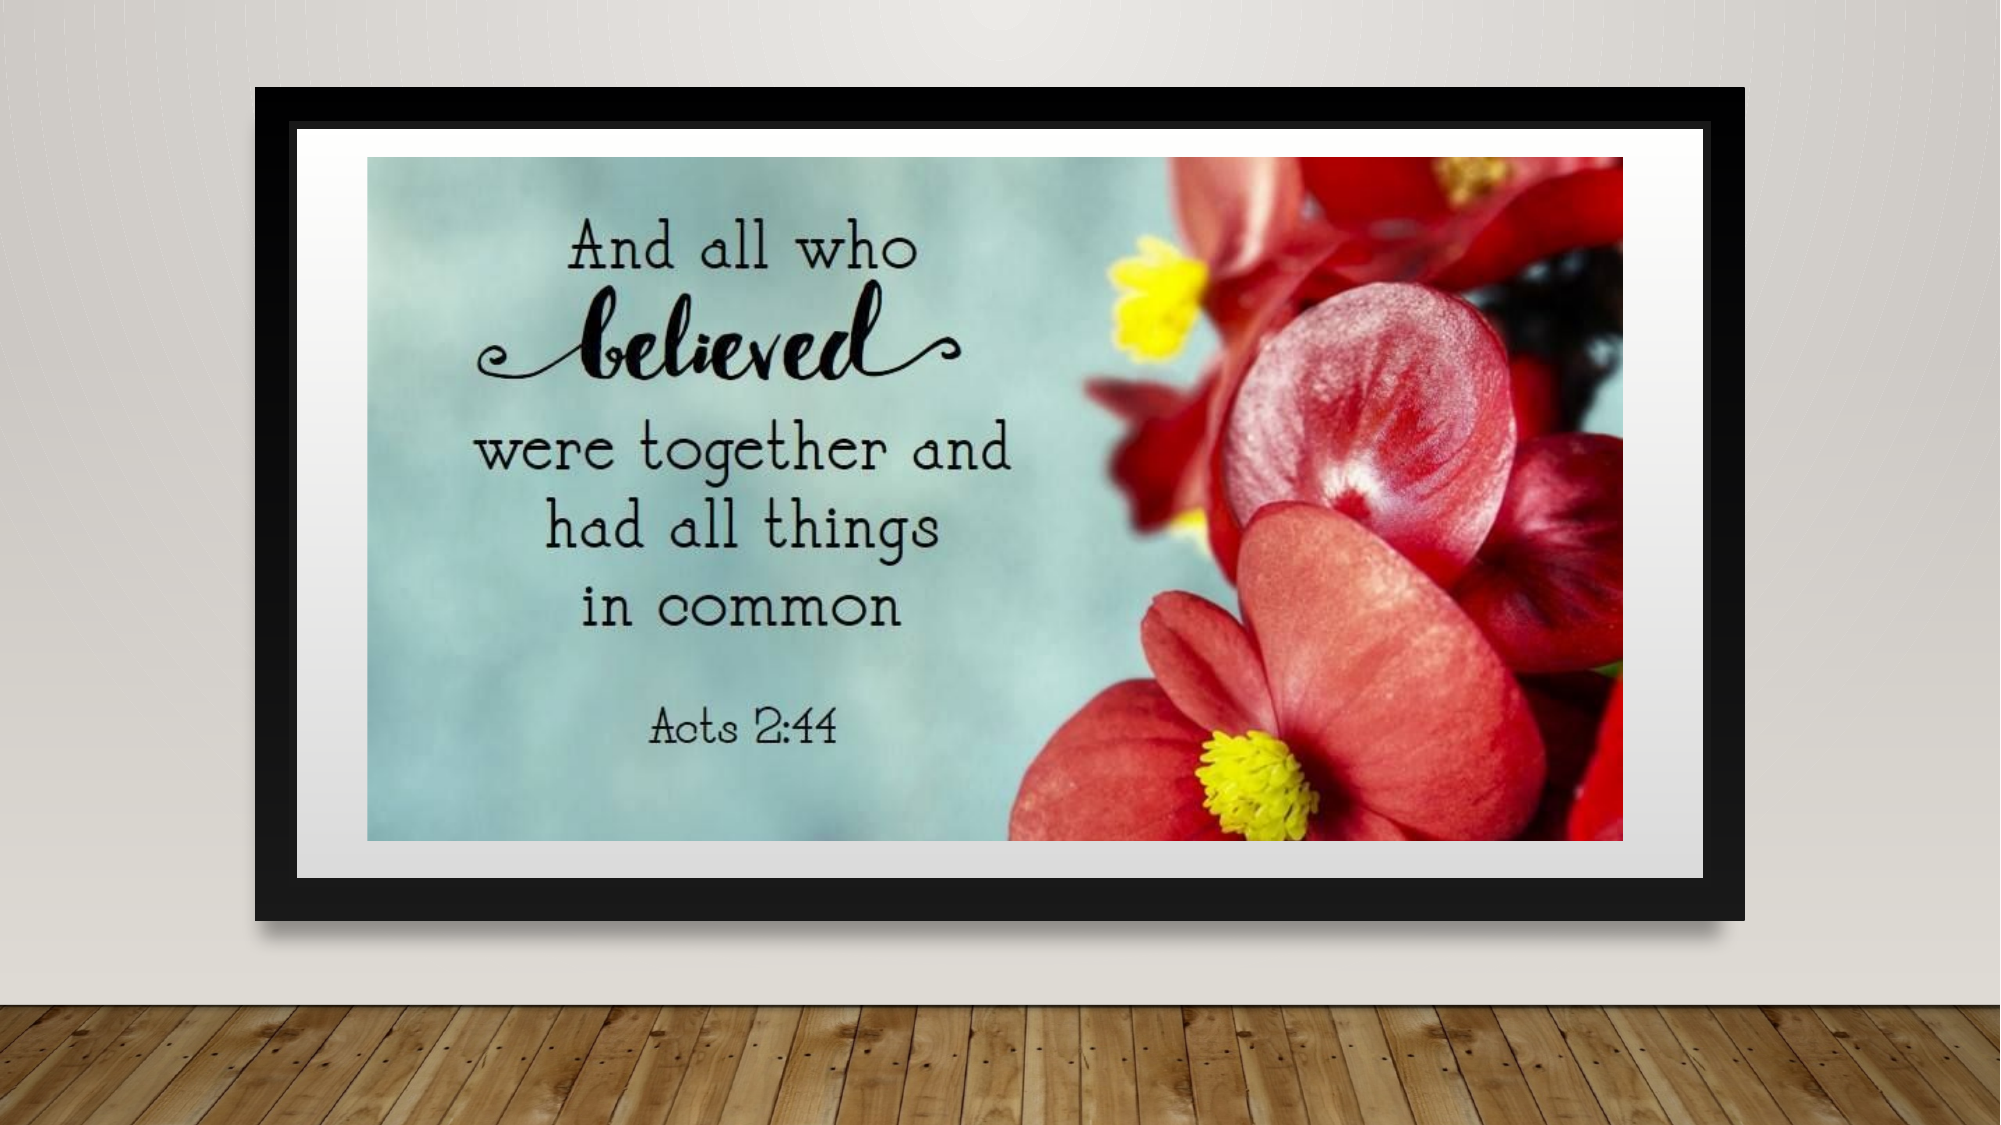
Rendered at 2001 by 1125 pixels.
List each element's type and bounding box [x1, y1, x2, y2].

text_box [292, 124, 1708, 883]
picture [367, 157, 1624, 842]
picture [0, 1005, 2000, 1125]
text_box [254, 87, 1745, 921]
text_box [238, 157, 367, 549]
